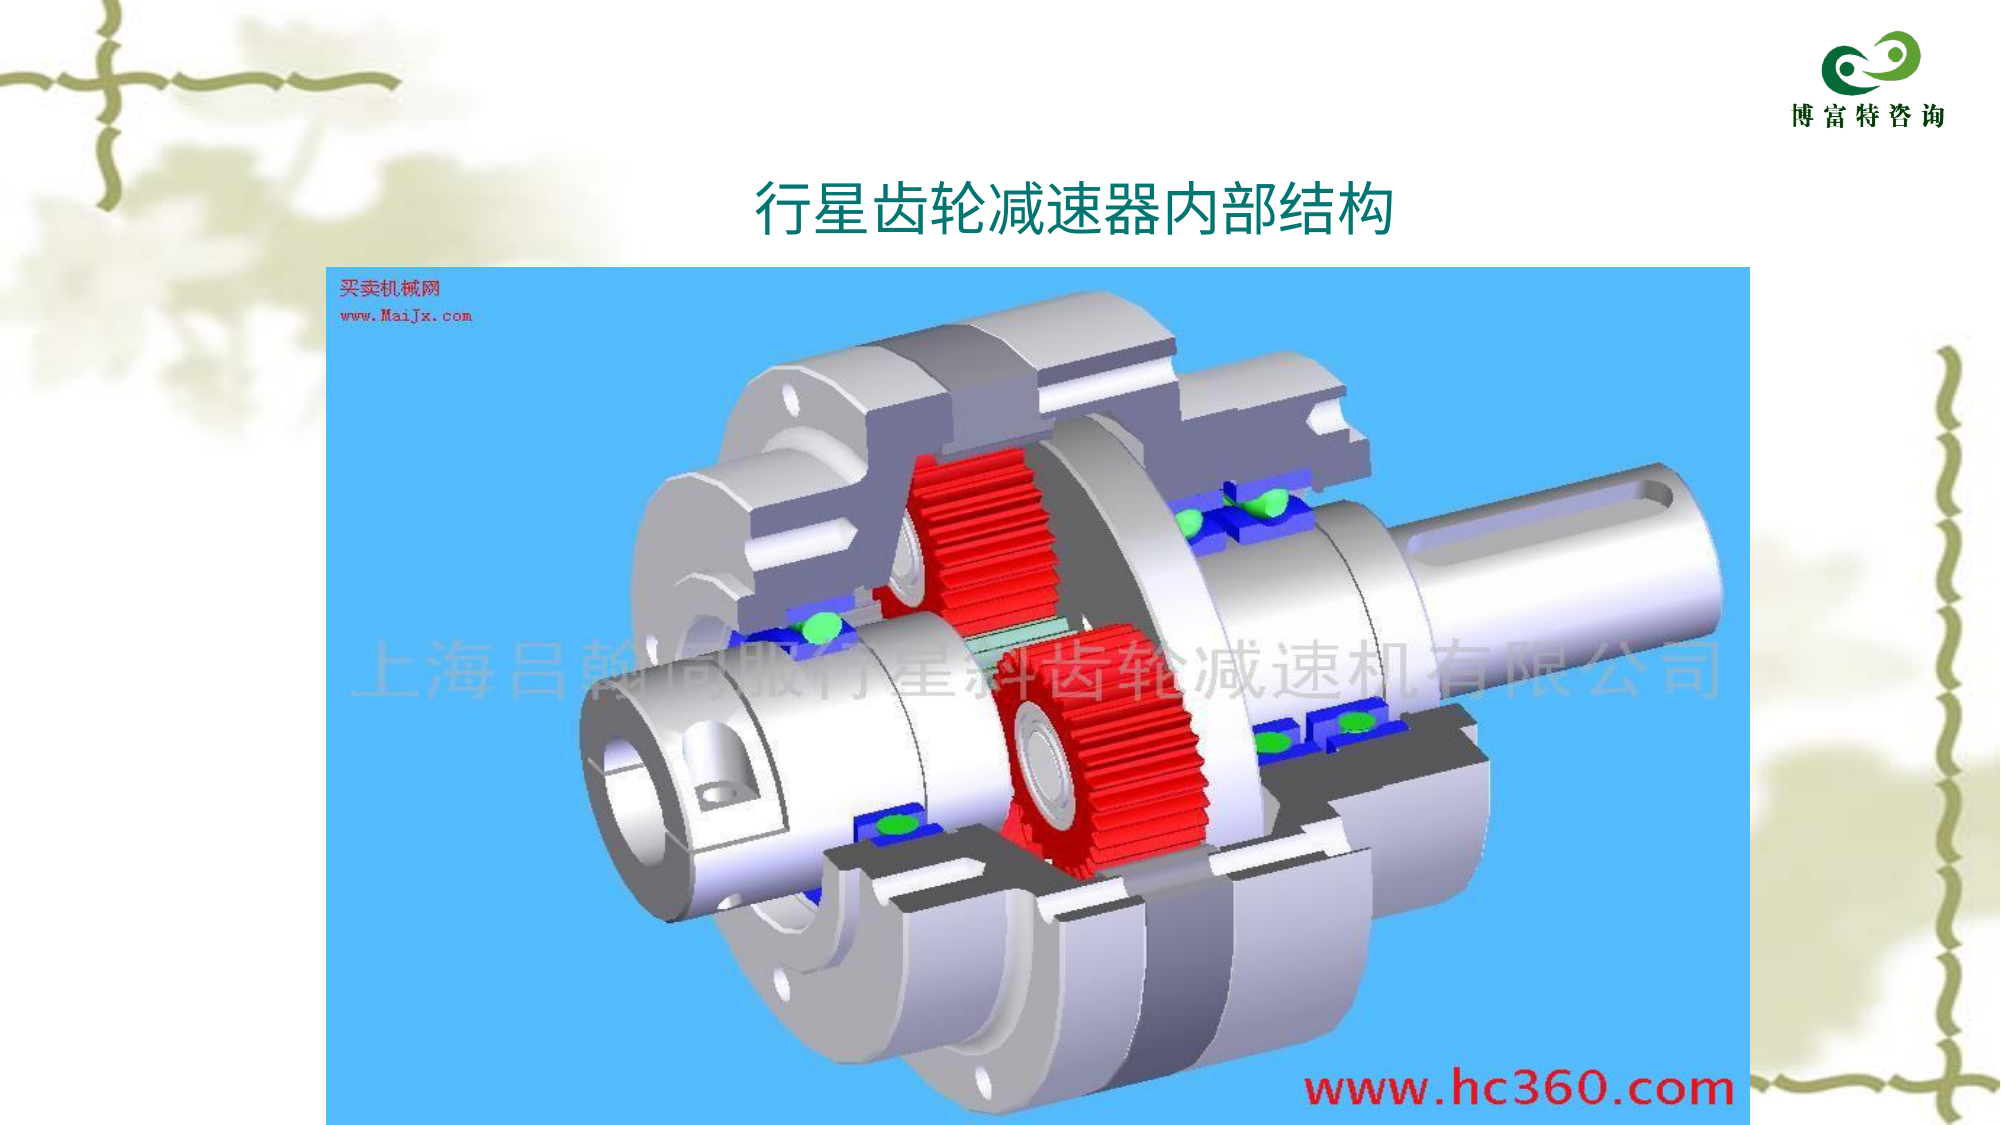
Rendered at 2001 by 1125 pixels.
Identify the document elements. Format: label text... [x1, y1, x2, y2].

picture [0, 0, 2001, 1125]
title 行星齿轮减速器内部结构 [399, 160, 1751, 254]
